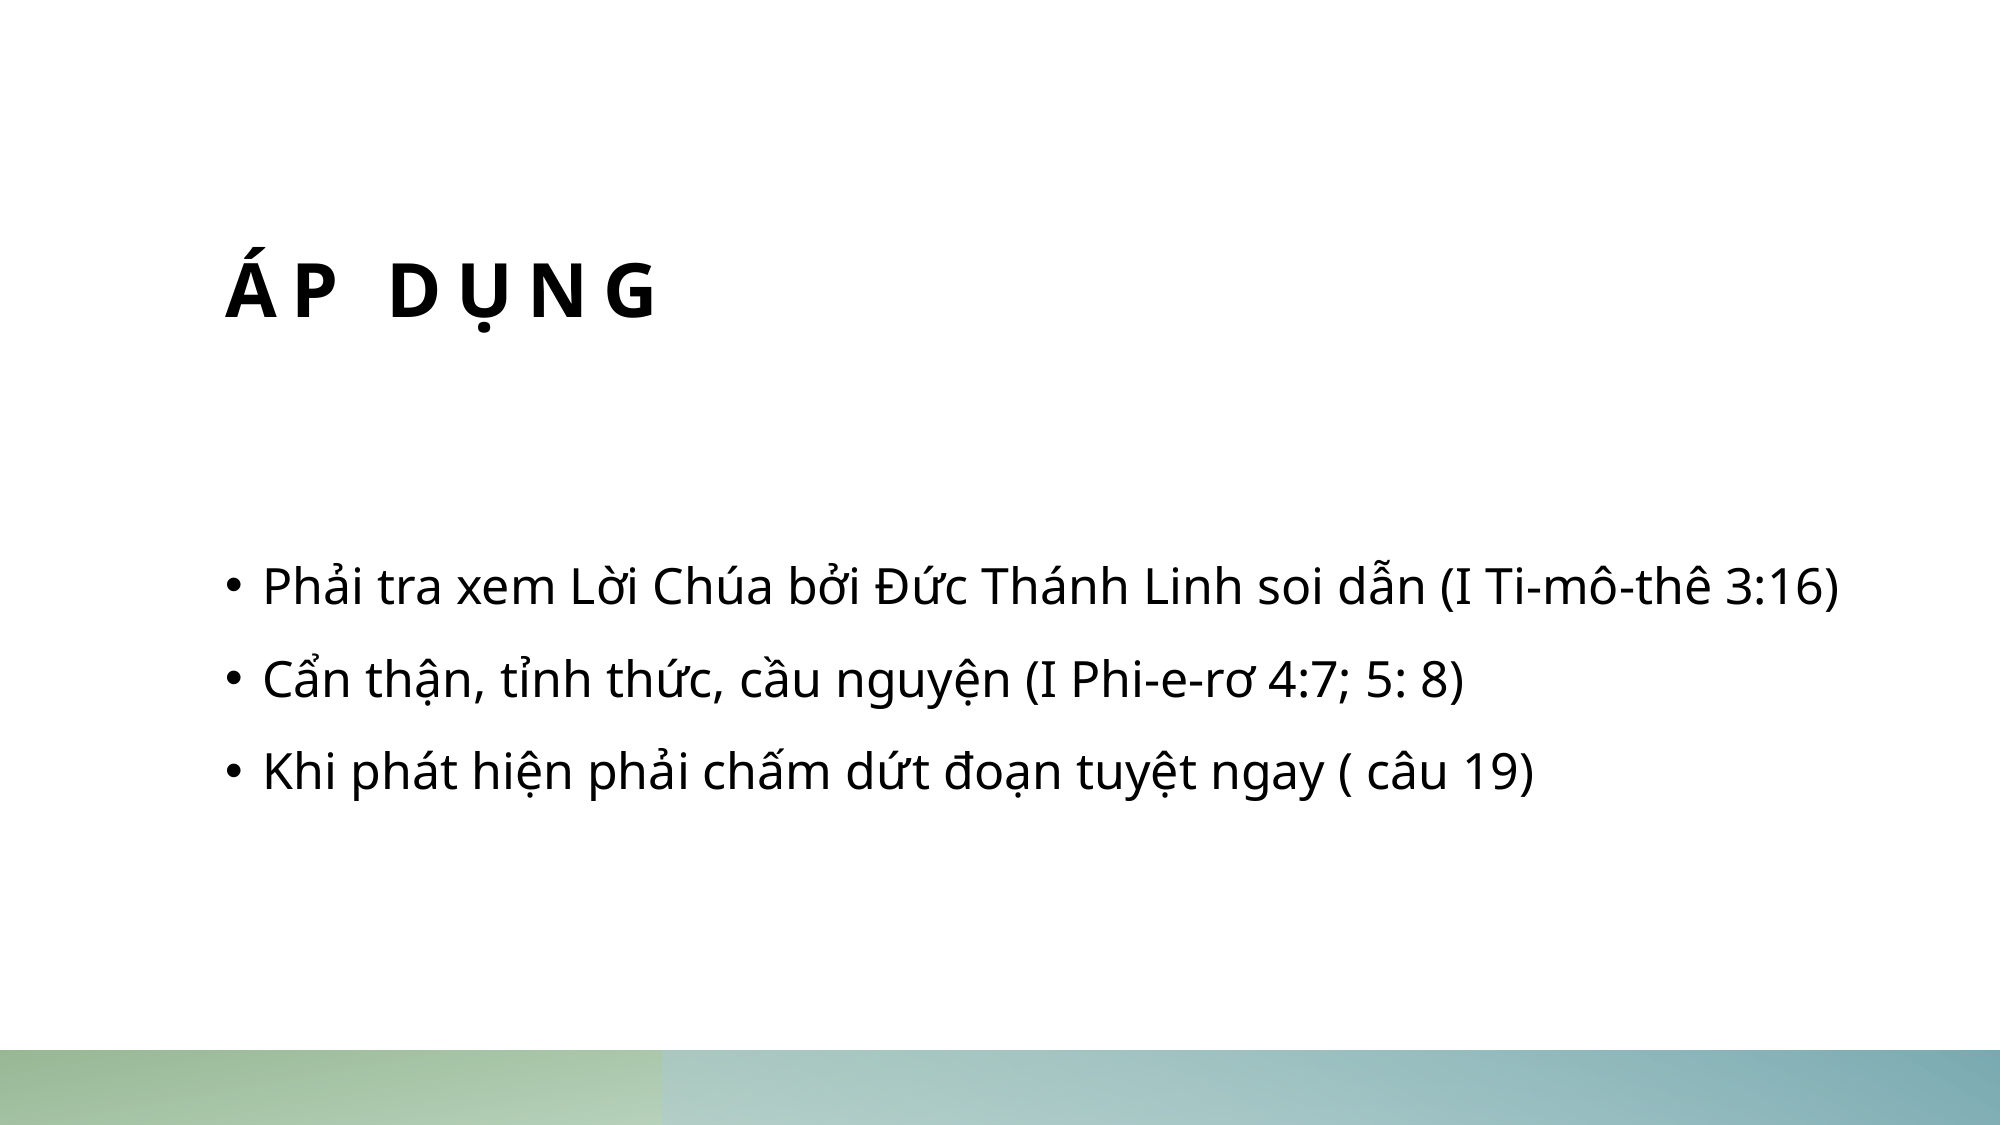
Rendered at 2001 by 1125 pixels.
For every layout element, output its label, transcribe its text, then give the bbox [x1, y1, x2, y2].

title Áp dụng [225, 130, 1905, 333]
list Phải tra xem Lời Chúa bởi Đức Thánh Linh soi dẫn (I Ti-mô-thê 3:16) Cẩn thận, tỉnh thức, cầu nguyện (I Phi-e-rơ 4:7; 5: 8) Khi phát hiện phải chấm dứt đoạn tuyệt ngay ( câu 19) [225, 346, 1905, 996]
